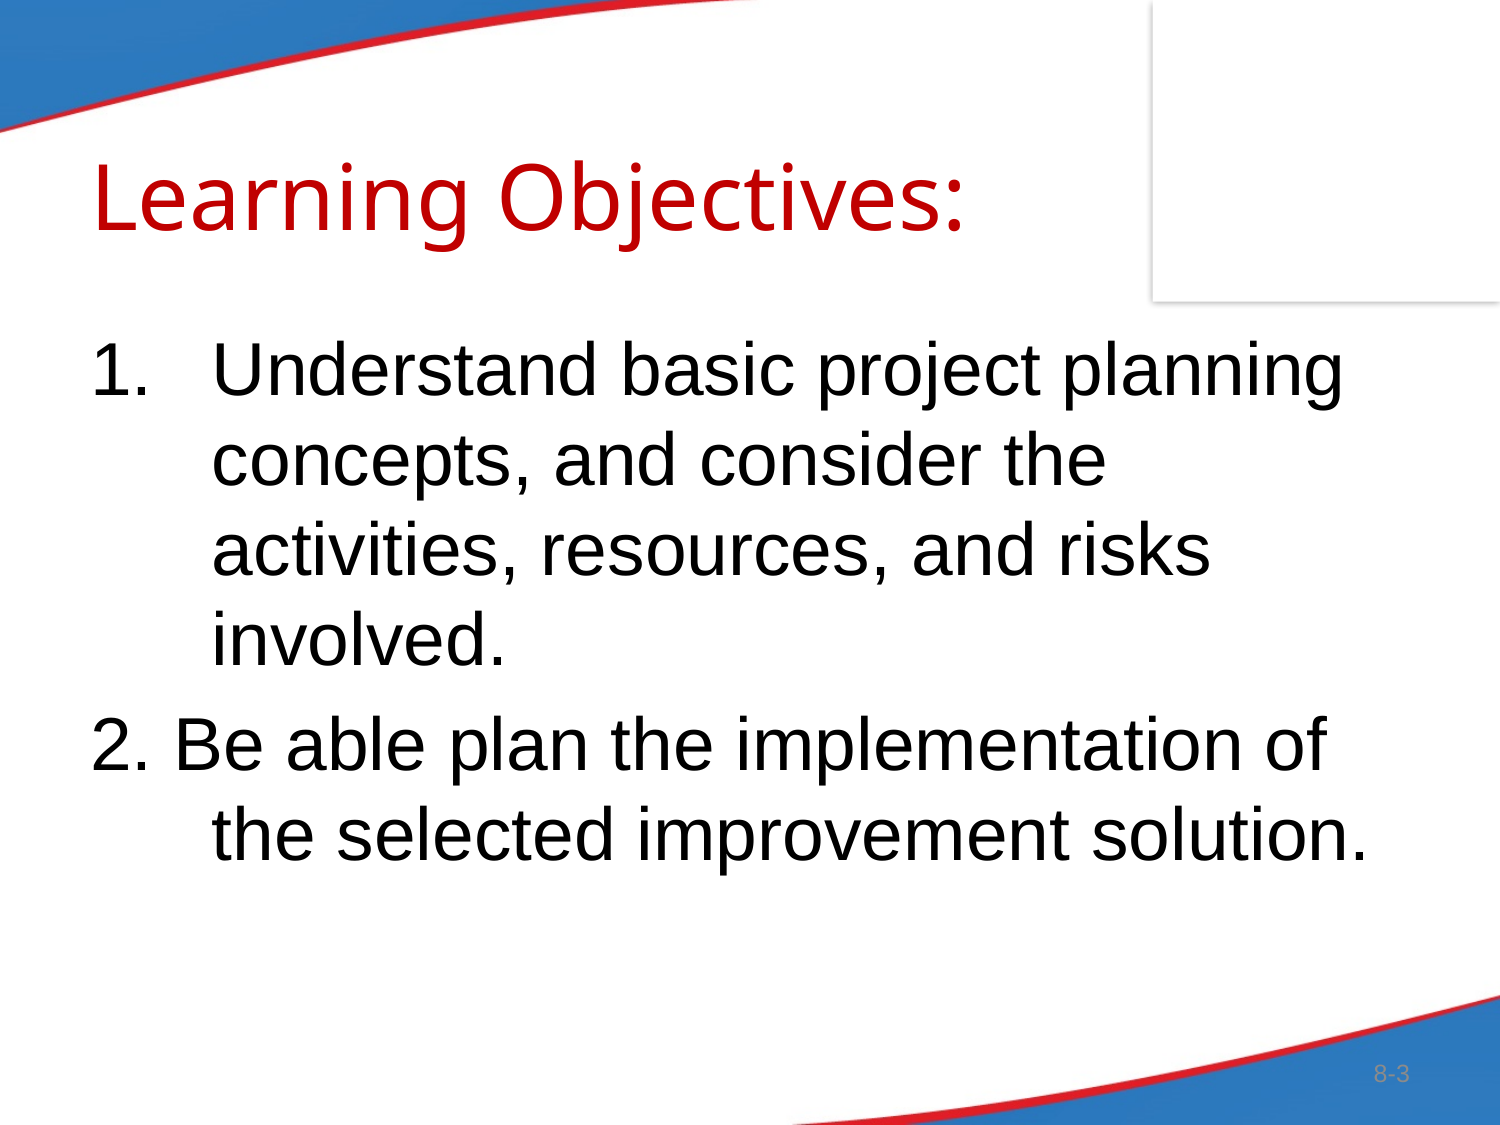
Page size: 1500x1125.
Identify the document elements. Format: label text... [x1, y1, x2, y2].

list Understand basic project planning concepts, and consider the activities, resources, and risks involved. 2. Be able plan the implementation of the selected improvement solution. [75, 312, 1425, 1005]
title Learning Objectives: [75, 99, 1213, 288]
picture [0, 0, 1500, 1125]
slide_number 8-3 [1074, 1042, 1425, 1103]
